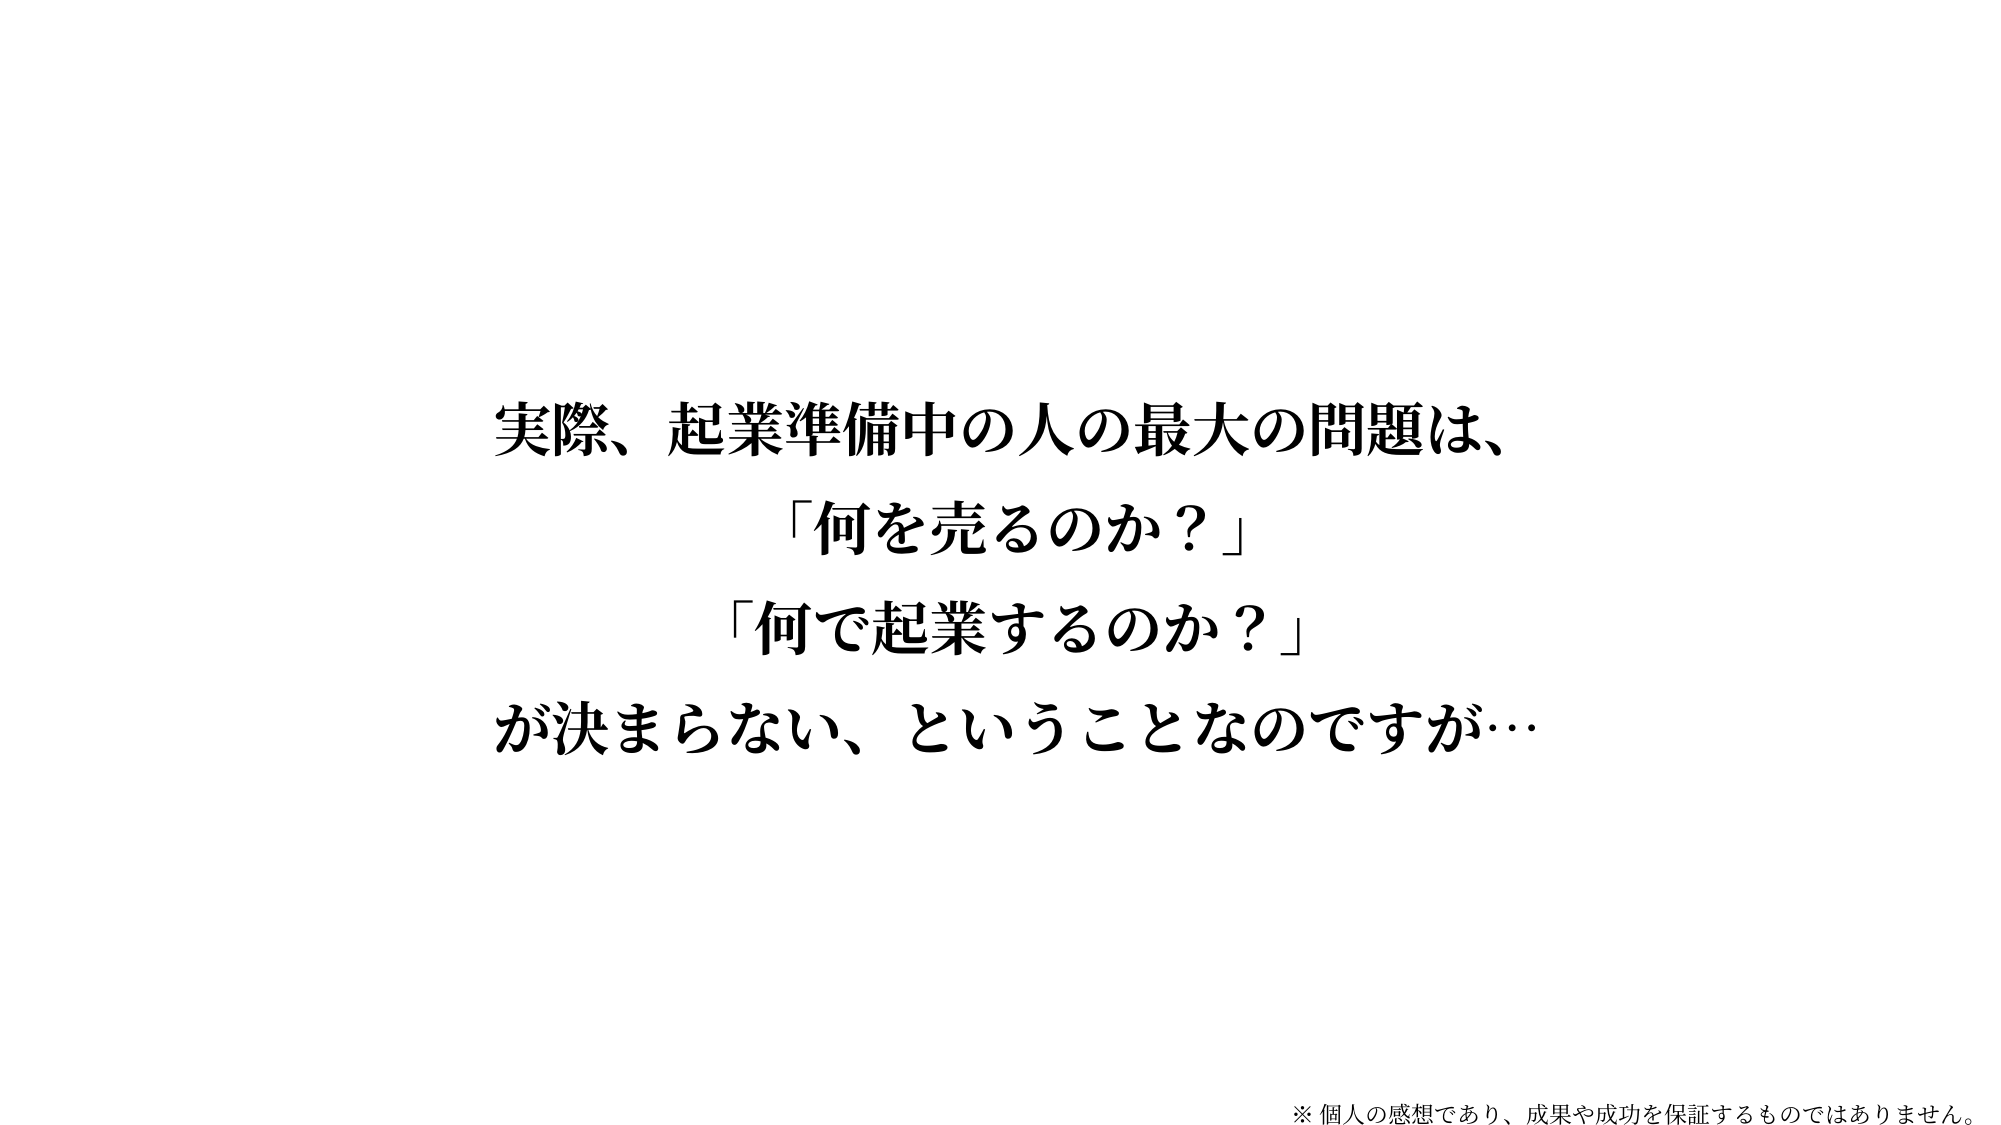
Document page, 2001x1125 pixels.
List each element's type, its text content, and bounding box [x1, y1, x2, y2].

text_box 実際、起業準備中の人の最大の問題は、 「何を売るのか？」 「何で起業するのか？」 が決まらない、ということなのですが… [105, 355, 1930, 770]
text_box ※個人の感想であり、成果や成功を保証するものではありません。 [1199, 1020, 2000, 1125]
